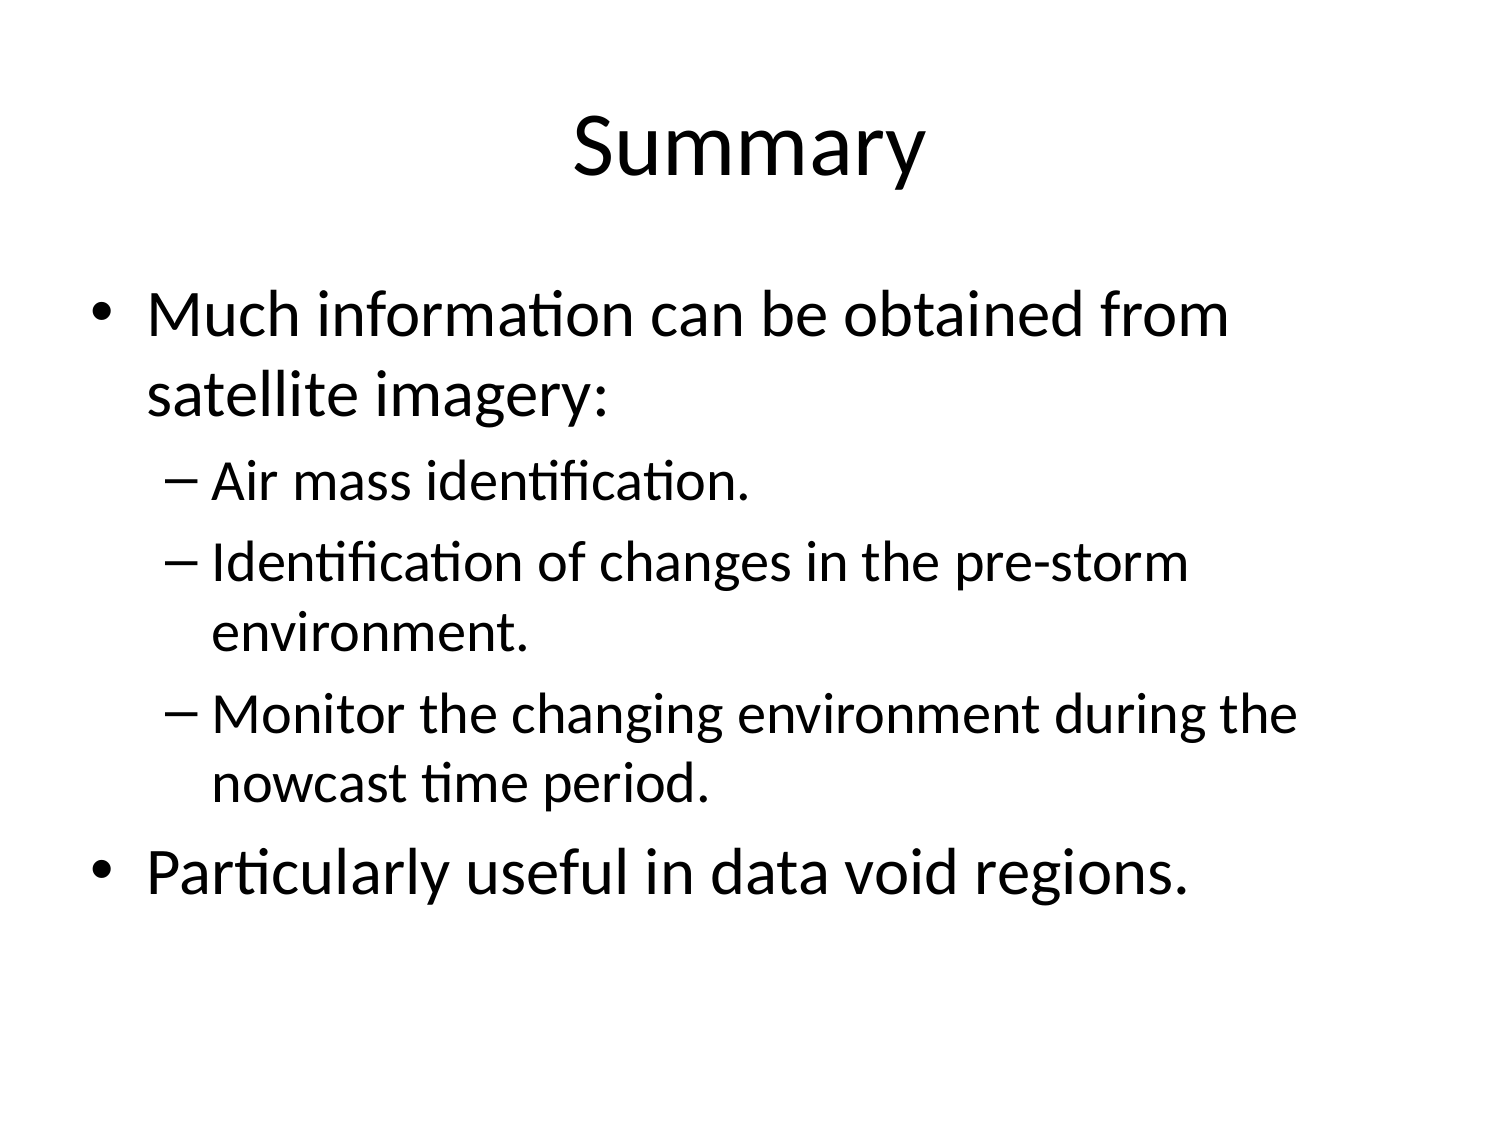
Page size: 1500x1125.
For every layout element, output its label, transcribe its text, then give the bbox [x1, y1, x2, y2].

title Summary [75, 45, 1425, 233]
list Much information can be obtained from satellite imagery: Air mass identification. Identification of changes in the pre-storm environment. Monitor the changing environment during the nowcast time period. Particularly useful in data void regions. [75, 262, 1425, 1038]
